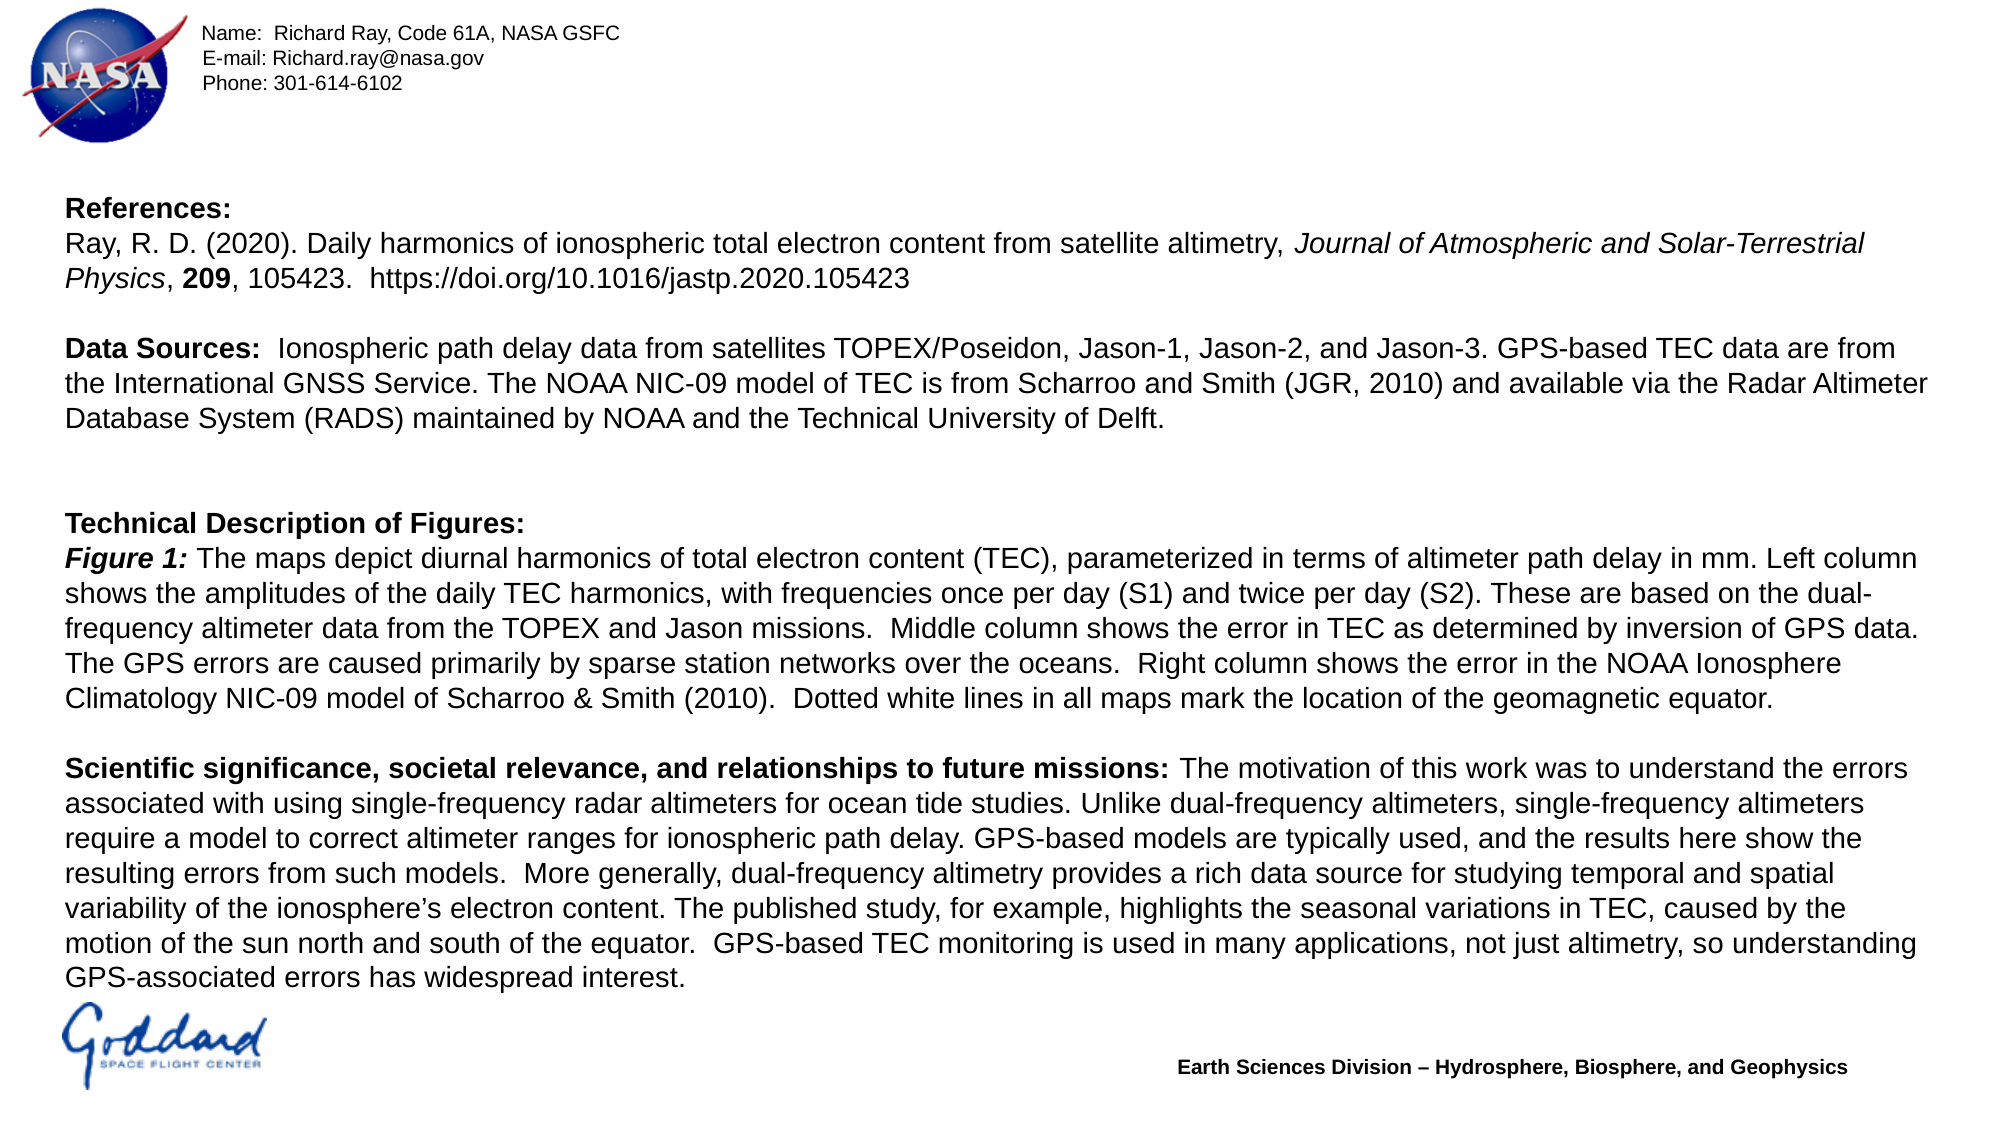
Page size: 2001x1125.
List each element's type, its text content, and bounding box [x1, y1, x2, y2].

picture [12, 0, 190, 151]
text_box Earth Sciences Division – Hydrosphere, Biosphere, and Geophysics [1162, 1046, 1875, 1087]
text_box Name: Richard Ray, Code 61A, NASA GSFC E-mail: Richard.ray@nasa.gov Phone: 301-614-6102 References: Ray, R. D. (2020). Daily harmonics of ionospheric total electron content from satellite altimetry, Journal of Atmospheric and Solar-Terrestrial Physics, 209, 105423. https://doi.org/10.1016/jastp.2020.105423 Data Sources: Ionospheric path delay data from satellites TOPEX/Poseidon, Jason-1, Jason-2, and Jason-3. GPS-based TEC data are from the International GNSS Service. The NOAA NIC-09 model of TEC is from Scharroo and Smith (JGR, 2010) and available via the Radar Altimeter Database System (RADS) maintained by NOAA and the Technical University of Delft. Technical Description of Figures: Figure 1: The maps depict diurnal harmonics of total electron content (TEC), parameterized in terms of altimeter path delay in mm. Left column shows the amplitudes of the daily TEC harmonics, with frequencies once per day (S1) and twice per day (S2). These are based on the dual-frequency altimeter data from the TOPEX and Jason missions. Middle column shows the error in TEC as determined by inversion of GPS data. The GPS errors are caused primarily by sparse station networks over the oceans. Right column shows the error in the NOAA Ionosphere Climatology NIC-09 model of Scharroo & Smith (2010). Dotted white lines in all maps mark the location of the geomagnetic equator. Scientific significance, societal relevance, and relationships to future missions: The motivation of this work was to understand the errors associated with using single-frequency radar altimeters for ocean tide studies. Unlike dual-frequency altimeters, single-frequency altimeters require a model to correct altimeter ranges for ionospheric path delay. GPS-based models are typically used, and the results here show the resulting errors from such models. More generally, dual-frequency altimetry provides a rich data source for studying temporal and spatial variability of the ionosphere’s electron content. The published study, for example, highlights the seasonal variations in TEC, caused by the motion of the sun north and south of the equator. GPS-based TEC monitoring is used in many applications, not just altimetry, so understanding GPS-associated errors has widespread interest. [50, 12, 1950, 1052]
picture [62, 1002, 267, 1090]
